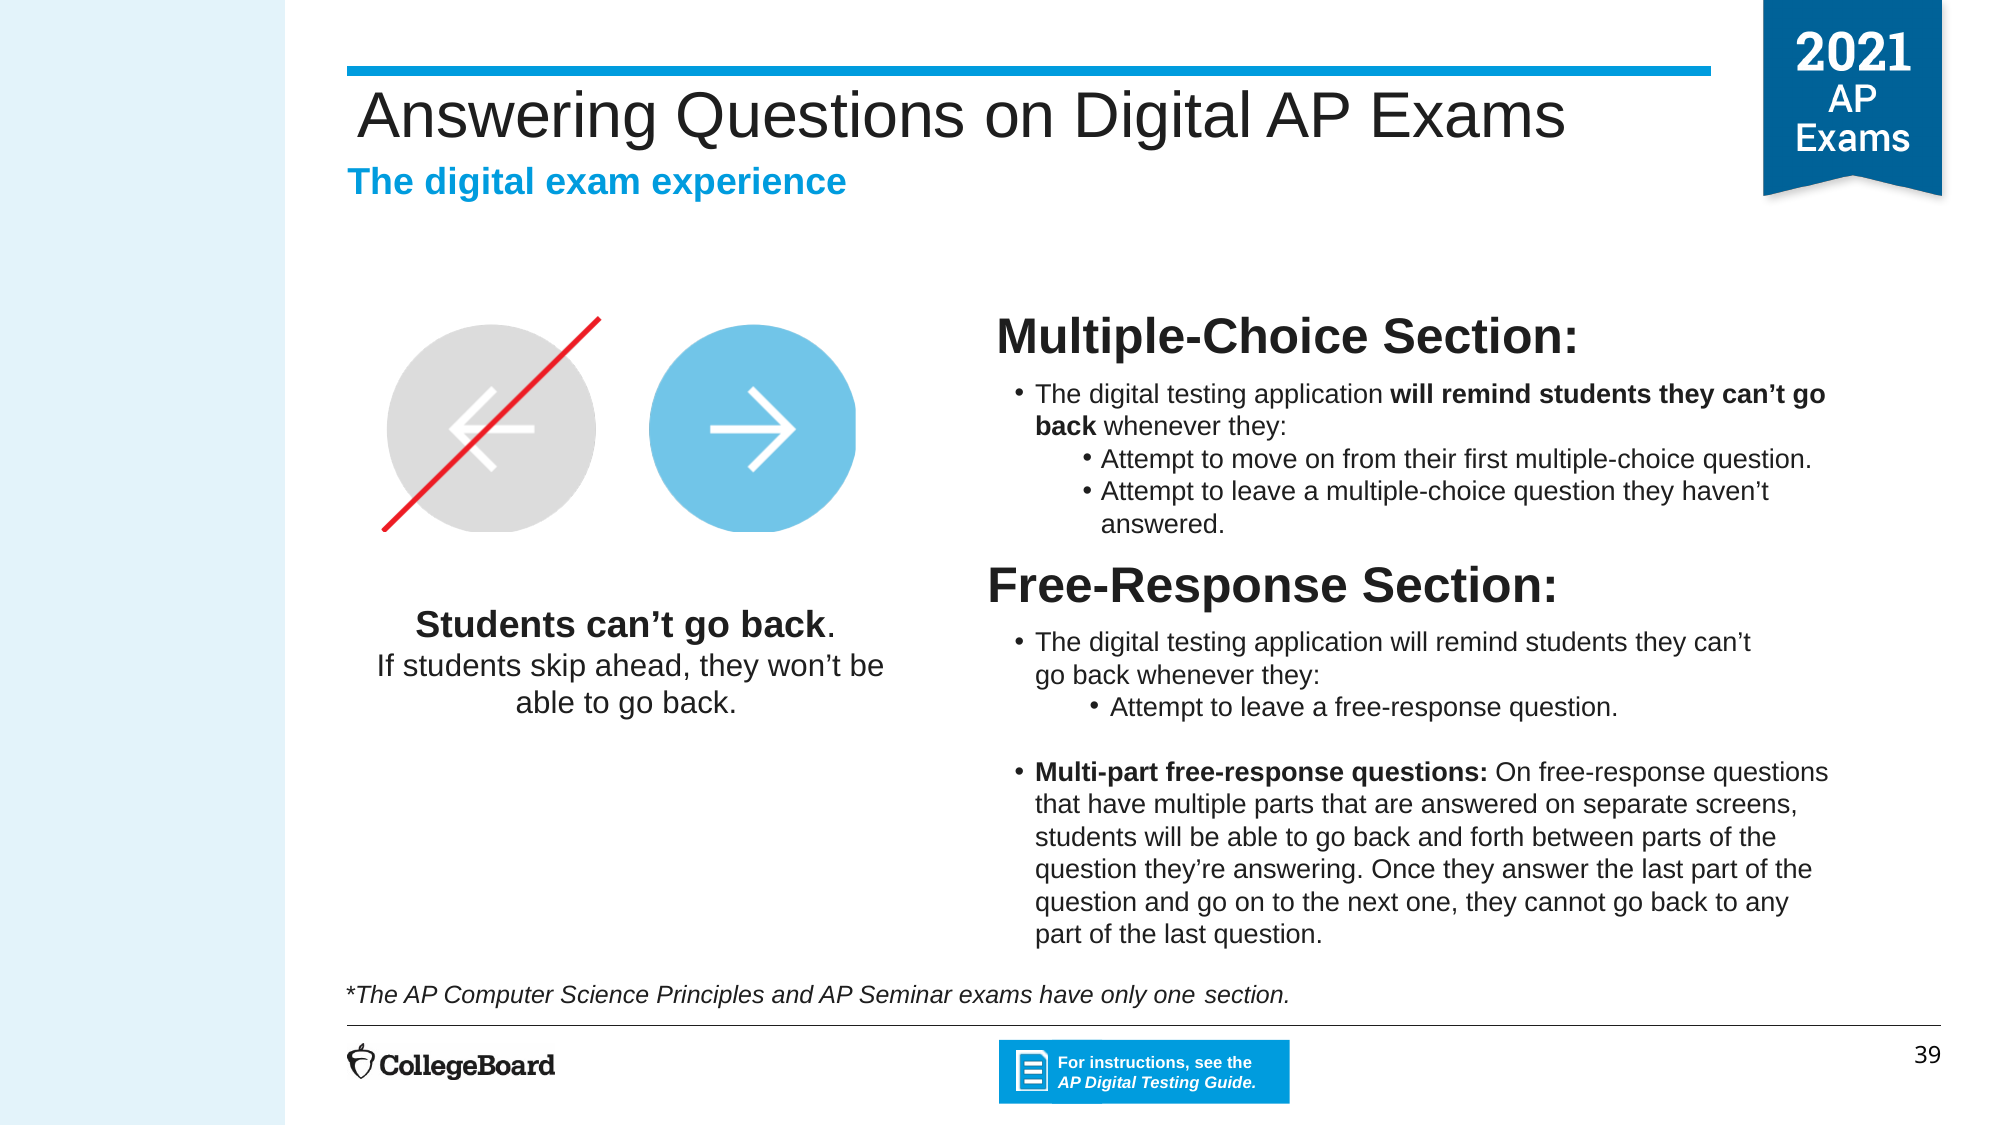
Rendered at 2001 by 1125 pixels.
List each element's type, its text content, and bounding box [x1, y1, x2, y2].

picture [381, 315, 856, 533]
picture [347, 1043, 555, 1080]
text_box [998, 1039, 1290, 1104]
title Answering Questions on Digital AP Exams [357, 72, 1732, 141]
text_box *The AP Computer Science Principles and AP Seminar exams have only one section. [330, 970, 1384, 1016]
text_box Multiple-Choice Section: The digital testing application will remind students they can’t go back whenever they: Attempt to move on from their first multiple-choice question. Attempt to leave a multiple-choice question they haven’t answered. [981, 297, 1844, 545]
text_box Free-Response Section: The digital testing application will remind students they can’t go back whenever they: Attempt to leave a free-response question. Multi-part free-response questions: On free-response questions that have multiple parts that are answered on separate screens, students will be able to go back and forth between parts of the question they’re answering. Once they answer the last part of the question and go on to the next one, they cannot go back to any part of the last question. [981, 546, 1844, 956]
list Students can’t go back. If students skip ahead, they won’t be able to go back. [338, 592, 924, 726]
picture [1763, 0, 1942, 196]
subtitle The digital exam experience [347, 149, 1416, 238]
